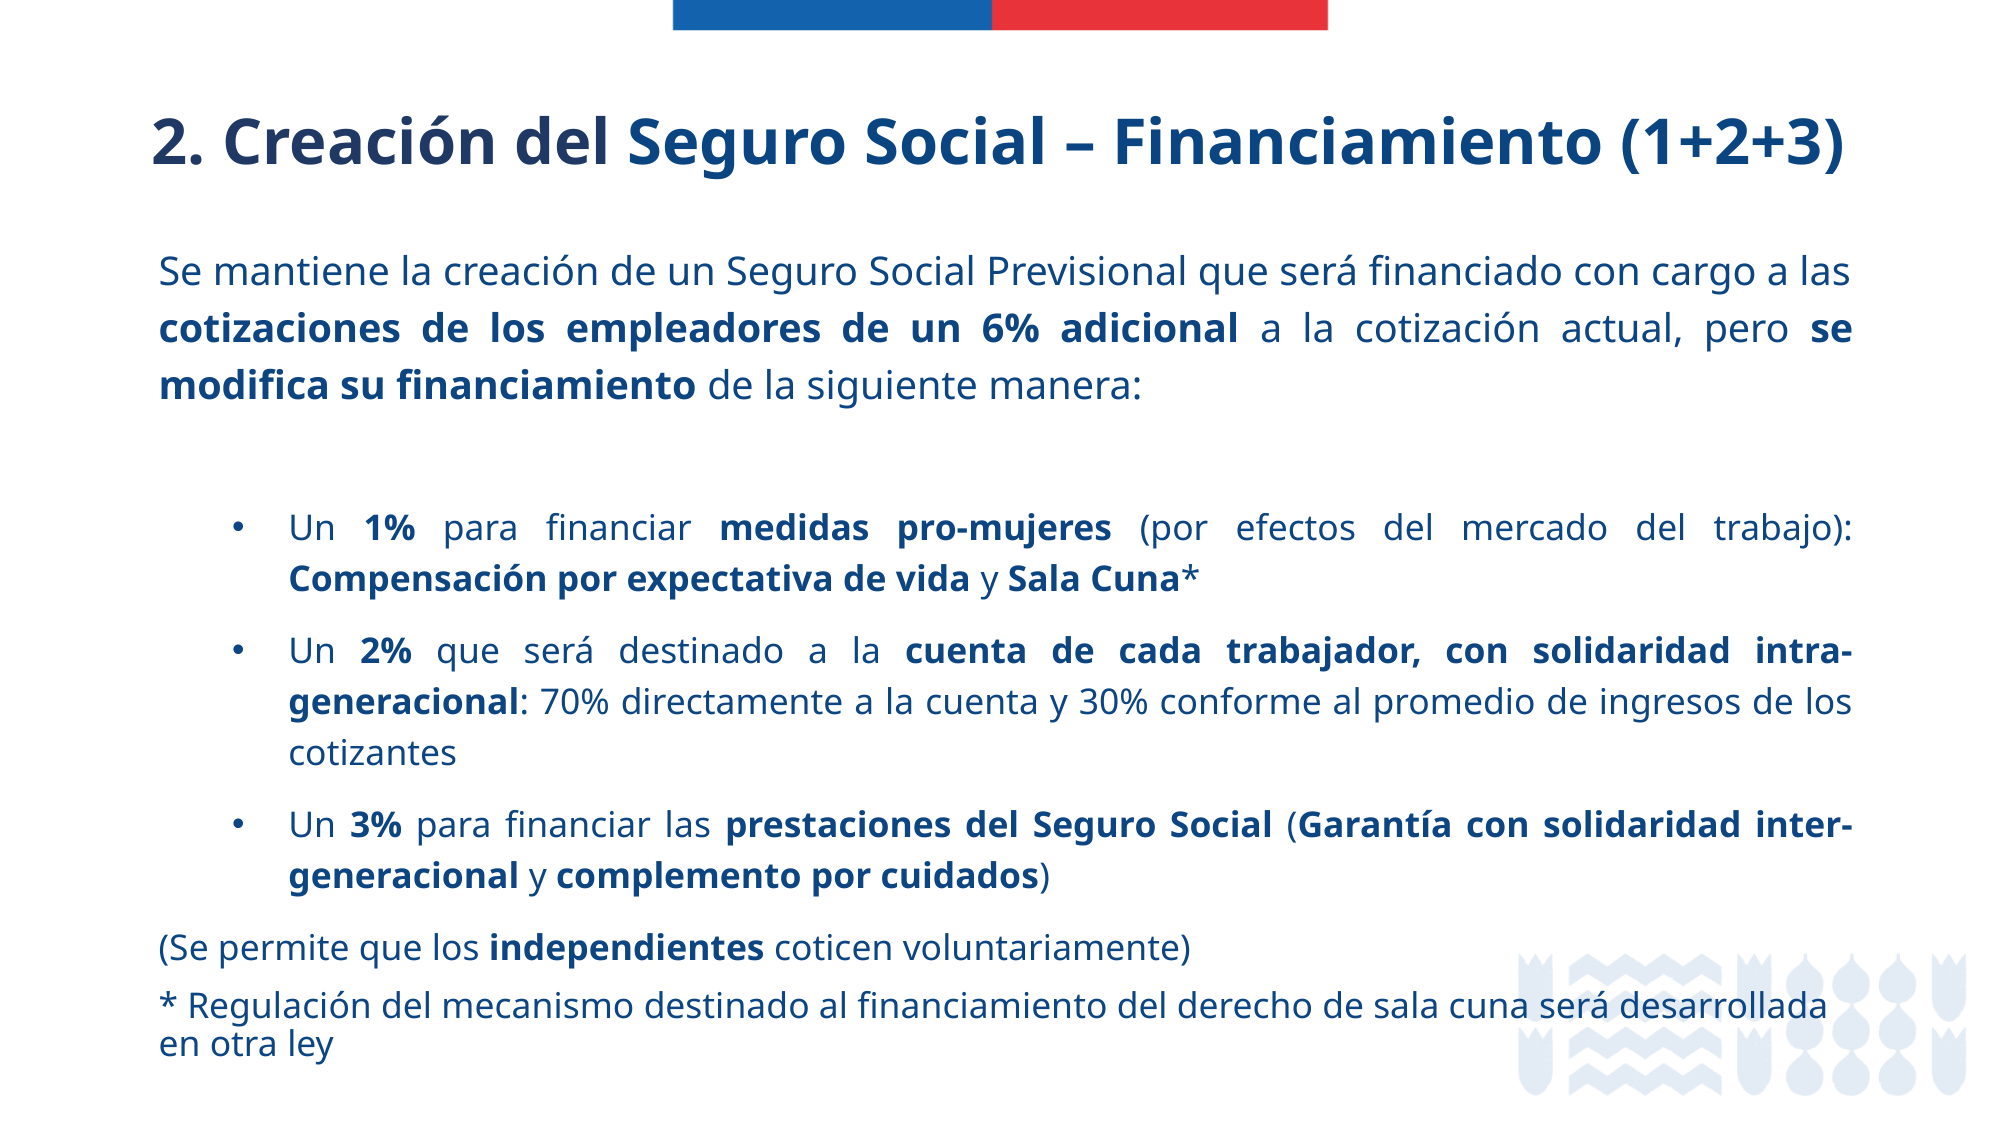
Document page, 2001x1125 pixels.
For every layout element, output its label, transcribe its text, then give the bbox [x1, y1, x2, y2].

list 2. Creación del Seguro Social – Financiamiento (1+2+3) [136, 102, 1862, 188]
picture [0, 0, 2001, 1125]
list Se mantiene la creación de un Seguro Social Previsional que será financiado con cargo a las cotizaciones de los empleadores de un 6% adicional a la cotización actual, pero se modifica su financiamiento de la siguiente manera: Un 1% para financiar medidas pro-mujeres (por efectos del mercado del trabajo): Compensación por expectativa de vida y Sala Cuna* Un 2% que será destinado a la cuenta de cada trabajador, con solidaridad intra-generacional: 70% directamente a la cuenta y 30% conforme al promedio de ingresos de los cotizantes Un 3% para financiar las prestaciones del Seguro Social (Garantía con solidaridad inter-generacional y complemento por cuidados) (Se permite que los independientes coticen voluntariamente) * Regulación del mecanismo destinado al financiamiento del derecho de sala cuna será desarrollada en otra ley [143, 229, 1869, 1023]
